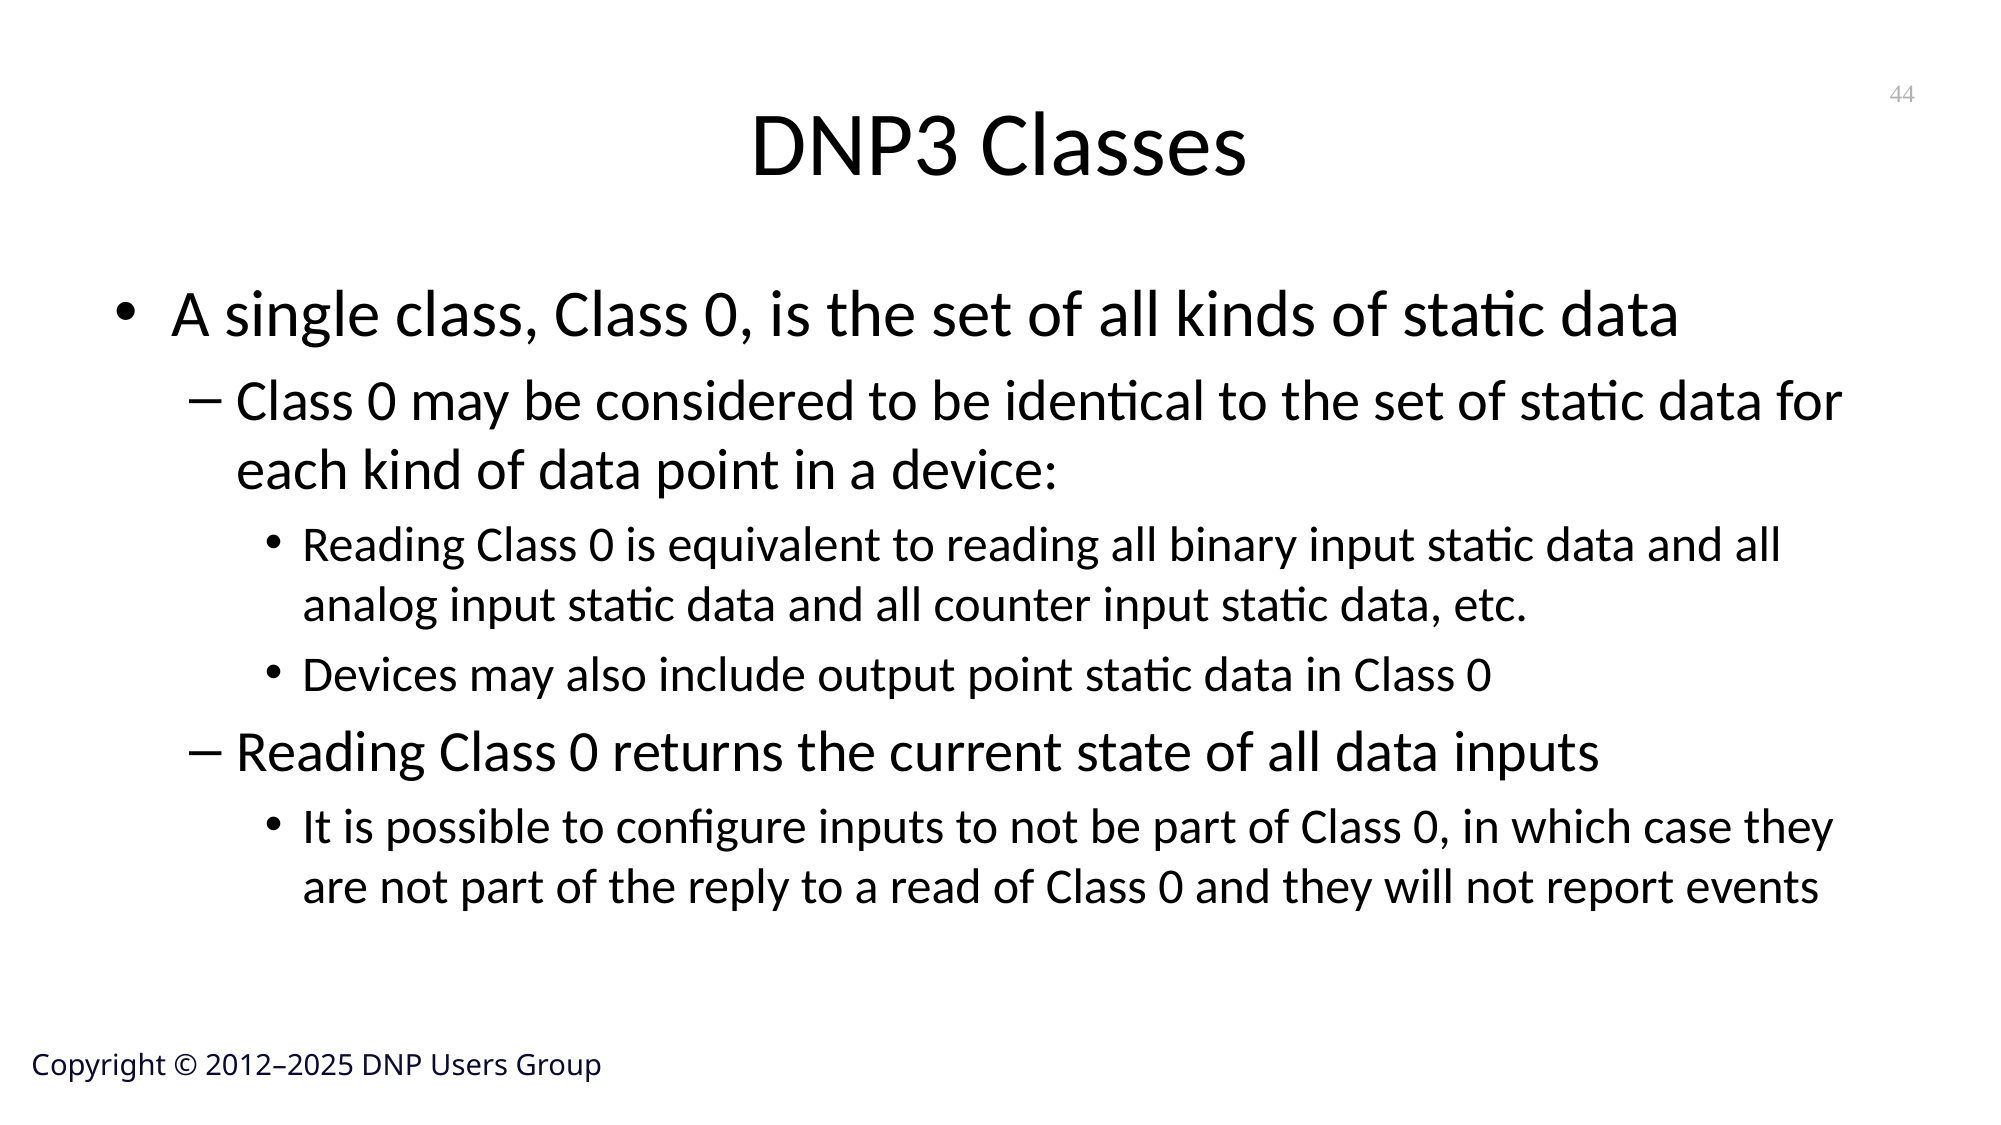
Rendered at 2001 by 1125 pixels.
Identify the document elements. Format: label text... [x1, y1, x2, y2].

title DNP3 Classes [99, 45, 1900, 233]
list A single class, Class 0, is the set of all kinds of static data Class 0 may be considered to be identical to the set of static data for each kind of data point in a device: Reading Class 0 is equivalent to reading all binary input static data and all analog input static data and all counter input static data, etc. Devices may also include output point static data in Class 0 Reading Class 0 returns the current state of all data inputs It is possible to configure inputs to not be part of Class 0, in which case they are not part of the reply to a read of Class 0 and they will not report events [99, 262, 1900, 1005]
slide_number 44 [1874, 63, 1943, 123]
